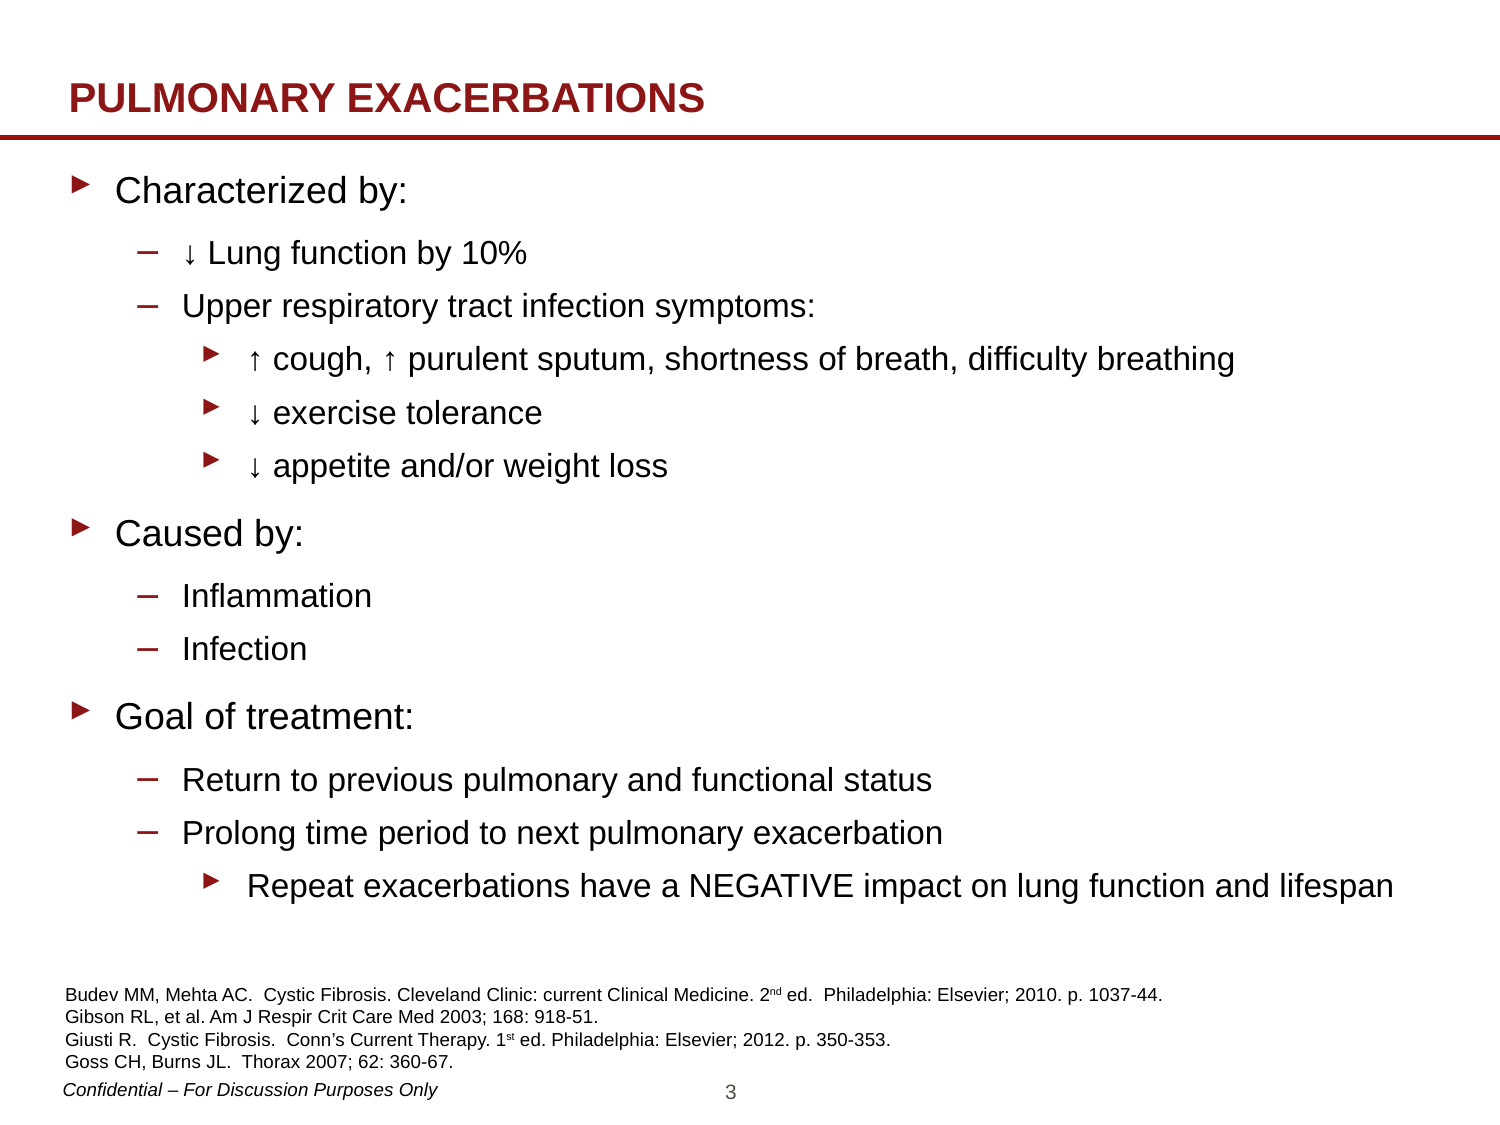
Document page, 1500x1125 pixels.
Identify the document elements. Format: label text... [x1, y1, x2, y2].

slide_number 3 [648, 1081, 819, 1100]
title PULMONARY EXACERBATIONS [68, 34, 1444, 122]
text_box Budev MM, Mehta AC. Cystic Fibrosis. Cleveland Clinic: current Clinical Medicine. 2nd ed. Philadelphia: Elsevier; 2010. p. 1037-44. Gibson RL, et al. Am J Respir Crit Care Med 2003; 168: 918-51. Giusti R. Cystic Fibrosis. Conn’s Current Therapy. 1st ed. Philadelphia: Elsevier; 2012. p. 350-353. Goss CH, Burns JL. Thorax 2007; 62: 360-67. [49, 975, 1413, 1081]
list Characterized by: ↓ Lung function by 10% Upper respiratory tract infection symptoms: ↑ cough, ↑ purulent sputum, shortness of breath, difficulty breathing ↓ exercise tolerance ↓ appetite and/or weight loss Caused by: Inflammation Infection Goal of treatment: Return to previous pulmonary and functional status Prolong time period to next pulmonary exacerbation Repeat exacerbations have a NEGATIVE impact on lung function and lifespan [68, 165, 1450, 1013]
